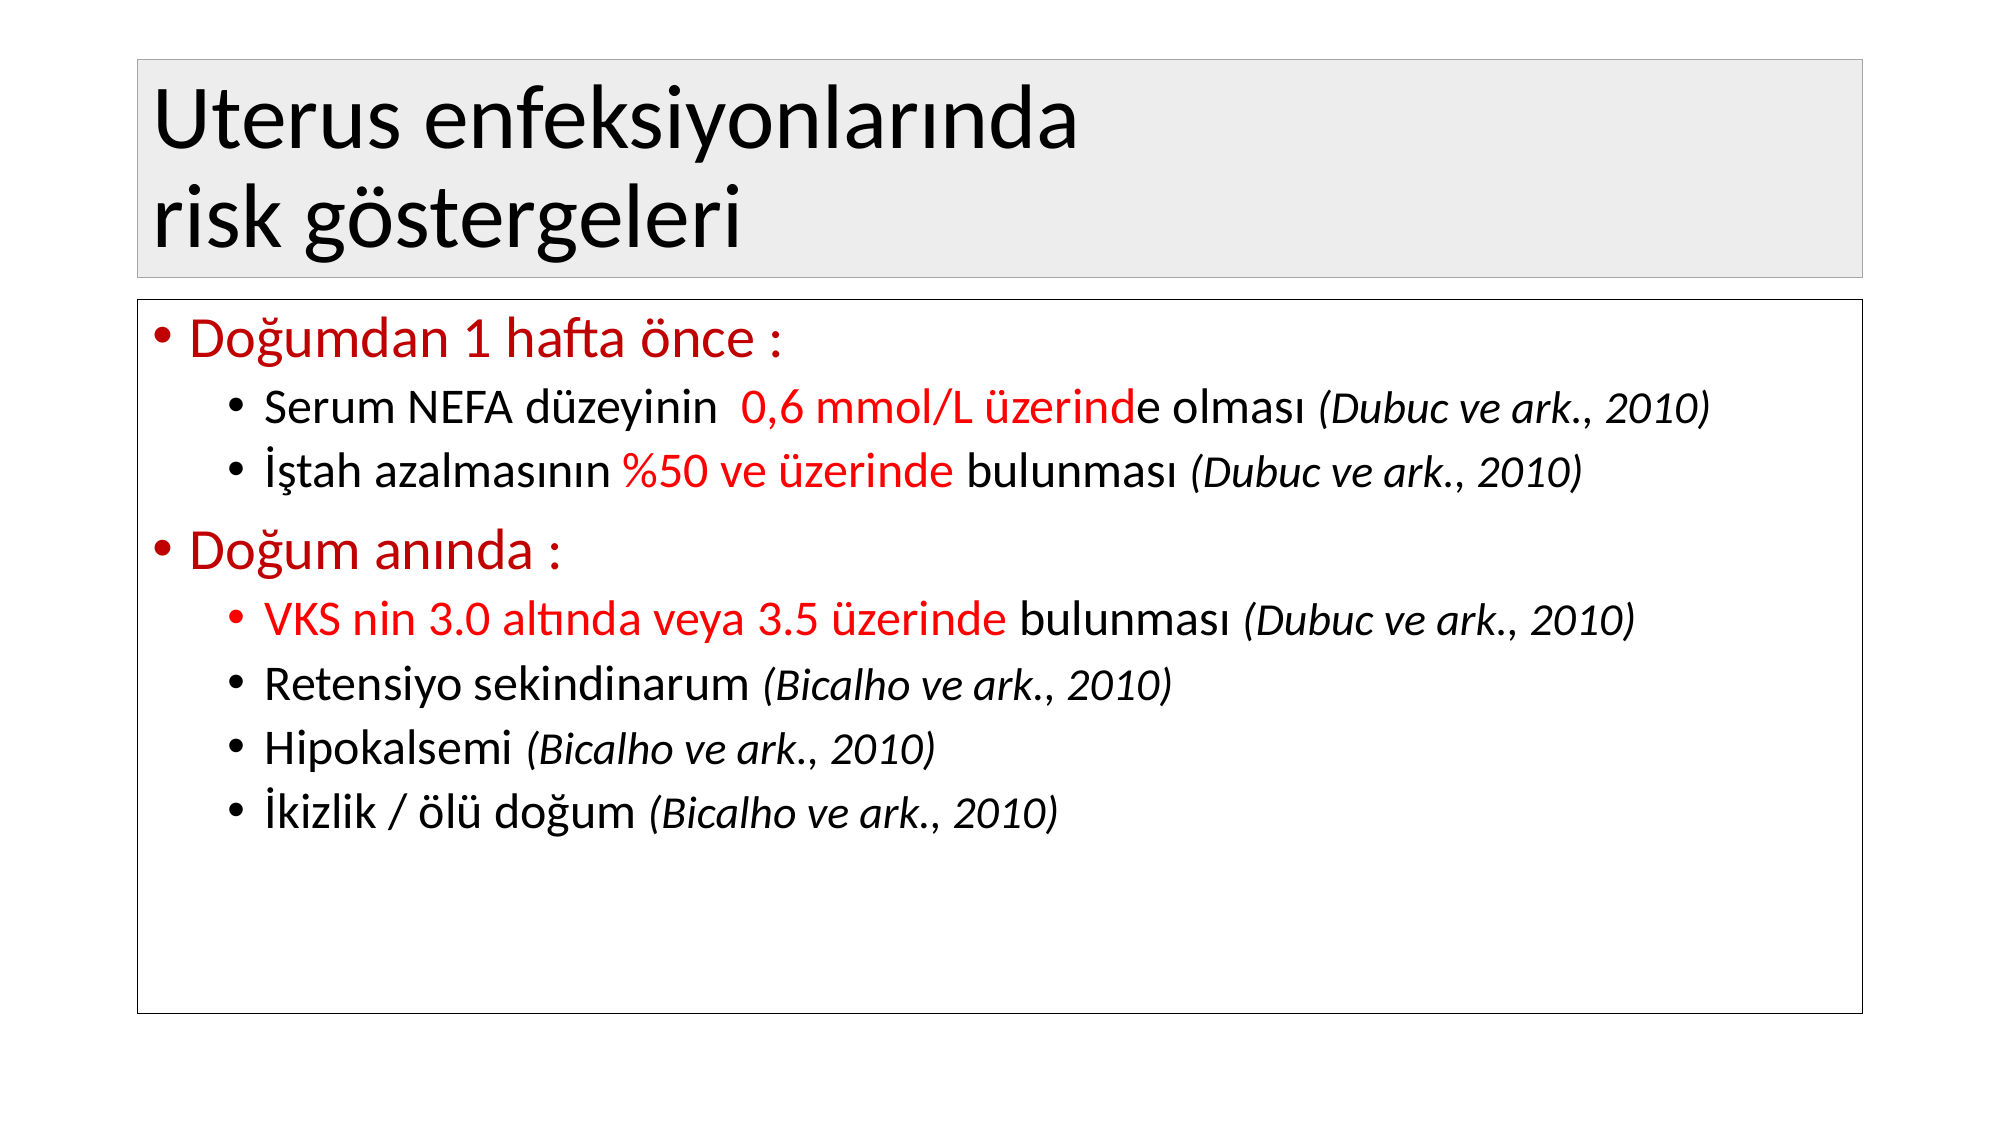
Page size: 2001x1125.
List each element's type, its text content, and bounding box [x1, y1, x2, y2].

title Uterus enfeksiyonlarında risk göstergeleri [137, 59, 1863, 278]
list Doğumdan 1 hafta önce : Serum NEFA düzeyinin 0,6 mmol/L üzerinde olması (Dubuc ve ark., 2010) İştah azalmasının %50 ve üzerinde bulunması (Dubuc ve ark., 2010) Doğum anında : VKS nin 3.0 altında veya 3.5 üzerinde bulunması (Dubuc ve ark., 2010) Retensiyo sekindinarum (Bicalho ve ark., 2010) Hipokalsemi (Bicalho ve ark., 2010) İkizlik / ölü doğum (Bicalho ve ark., 2010) [137, 299, 1863, 1014]
